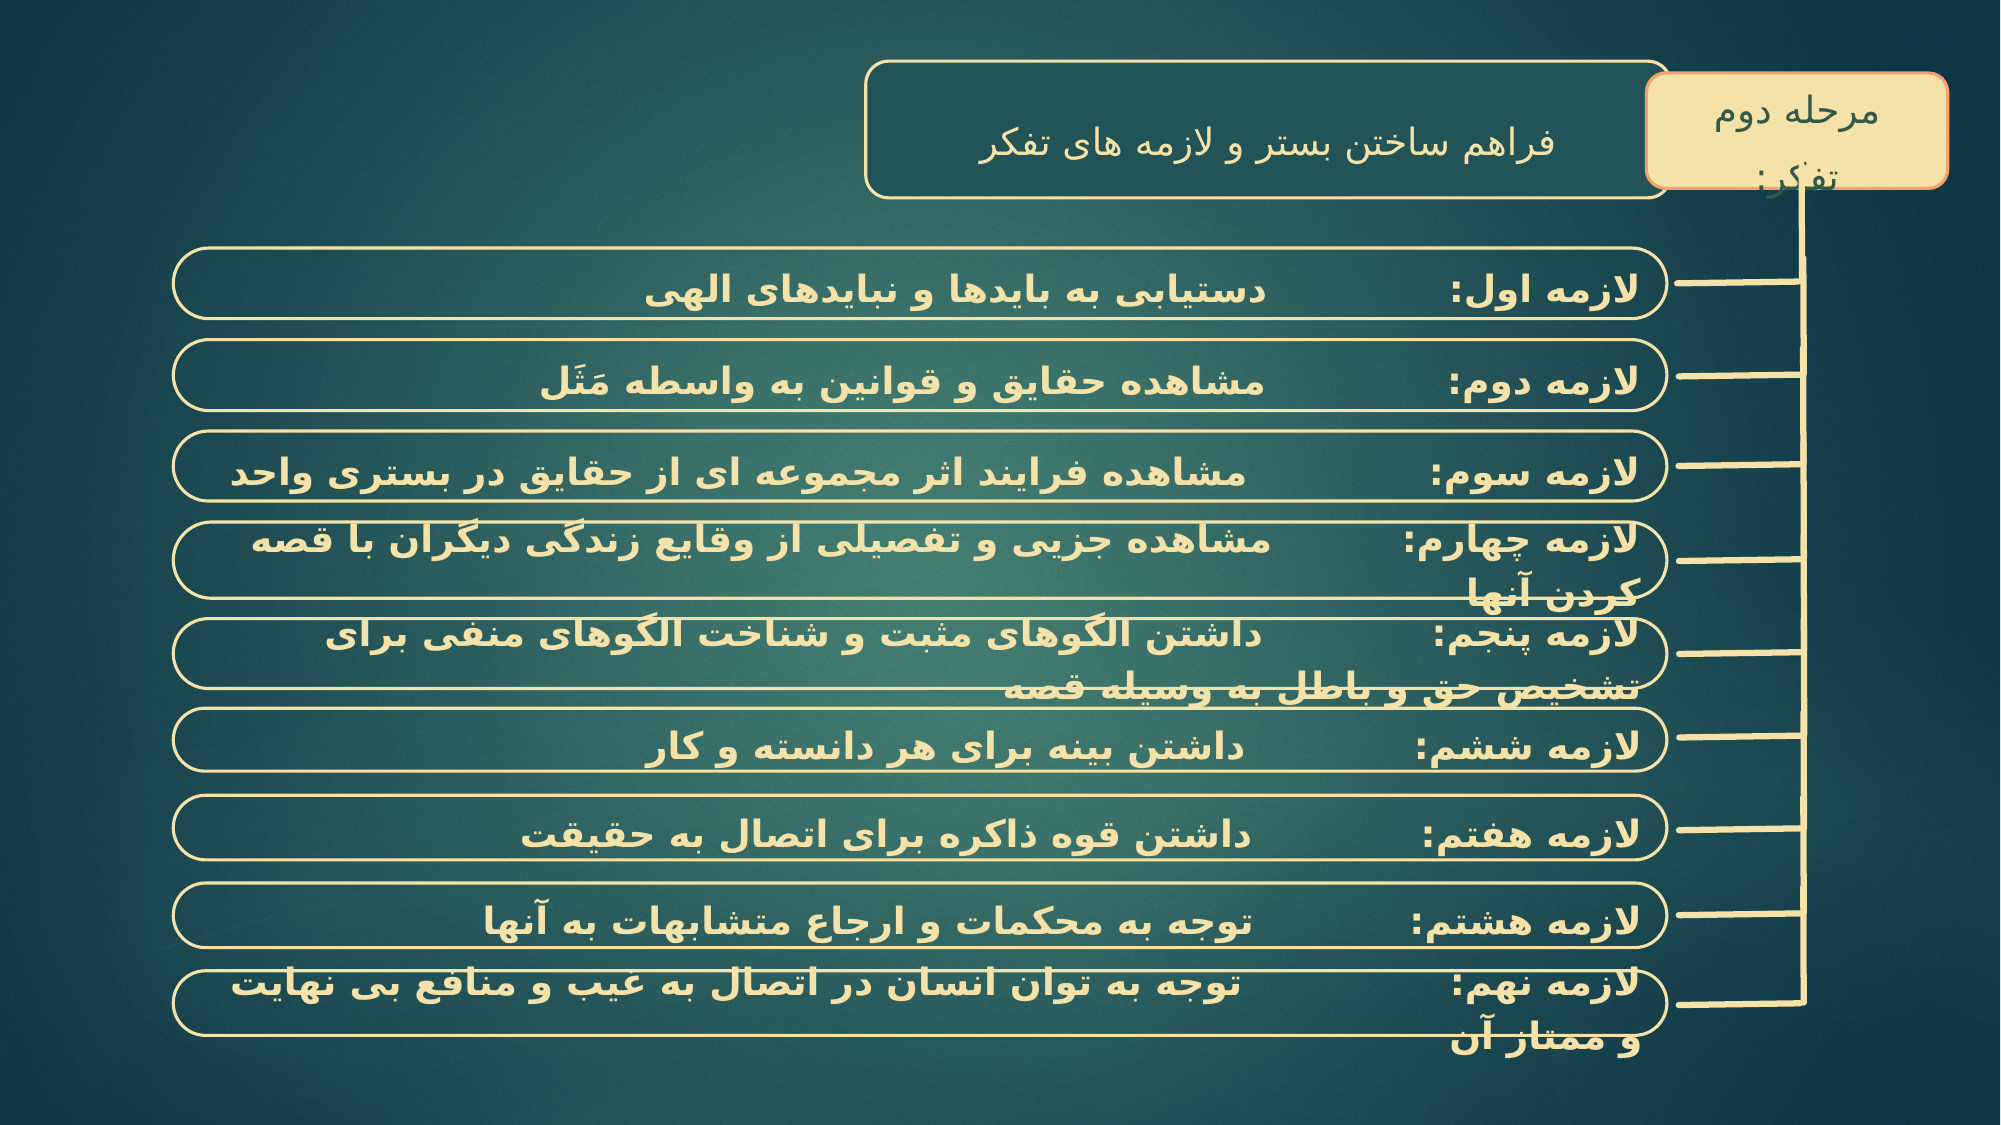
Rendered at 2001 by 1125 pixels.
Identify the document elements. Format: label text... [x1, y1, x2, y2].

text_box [1678, 442, 1805, 535]
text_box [1678, 535, 1805, 619]
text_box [1676, 164, 1803, 258]
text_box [1678, 258, 1805, 348]
text_box فراهم ساختن بستر و لازمه های تفکر [864, 59, 1669, 200]
text_box لازمه هفتم: داشتن قوه ذاکره برای اتصال به حقیقت [171, 793, 1669, 862]
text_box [1679, 619, 1805, 711]
text_box لازمه نهم: توجه به توان انسان در اتصال به غیب و منافع بی نهایت و ممتاز آن [171, 969, 1669, 1037]
text_box مرحله دوم تفکر: [1644, 71, 1950, 190]
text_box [1678, 347, 1804, 442]
text_box لازمه دوم: مشاهده حقایق و قوانین به واسطه مَثَل [171, 338, 1669, 413]
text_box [1678, 711, 1805, 796]
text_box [1678, 886, 1804, 1006]
text_box لازمه ششم: داشتن بینه برای هر دانسته و کار [171, 706, 1669, 773]
text_box لازمه هشتم: توجه به محکمات و ارجاع متشابهات به آنها [171, 881, 1669, 950]
text_box لازمه پنجم: داشتن الگوهای مثبت و شناخت الگوهای منفی برای تشخیص حق و باطل به وسیله قصه [171, 617, 1669, 691]
text_box لازمه اول: دستیابی به بایدها و نبایدهای الهی [171, 246, 1669, 321]
text_box لازمه چهارم: مشاهده جزیی و تفصیلی از وقایع زندگی دیگران با قصه کردن آنها [171, 520, 1669, 600]
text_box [1678, 796, 1805, 887]
text_box لازمه سوم: مشاهده فرایند اثر مجموعه ای از حقایق در بستری واحد [171, 429, 1669, 503]
